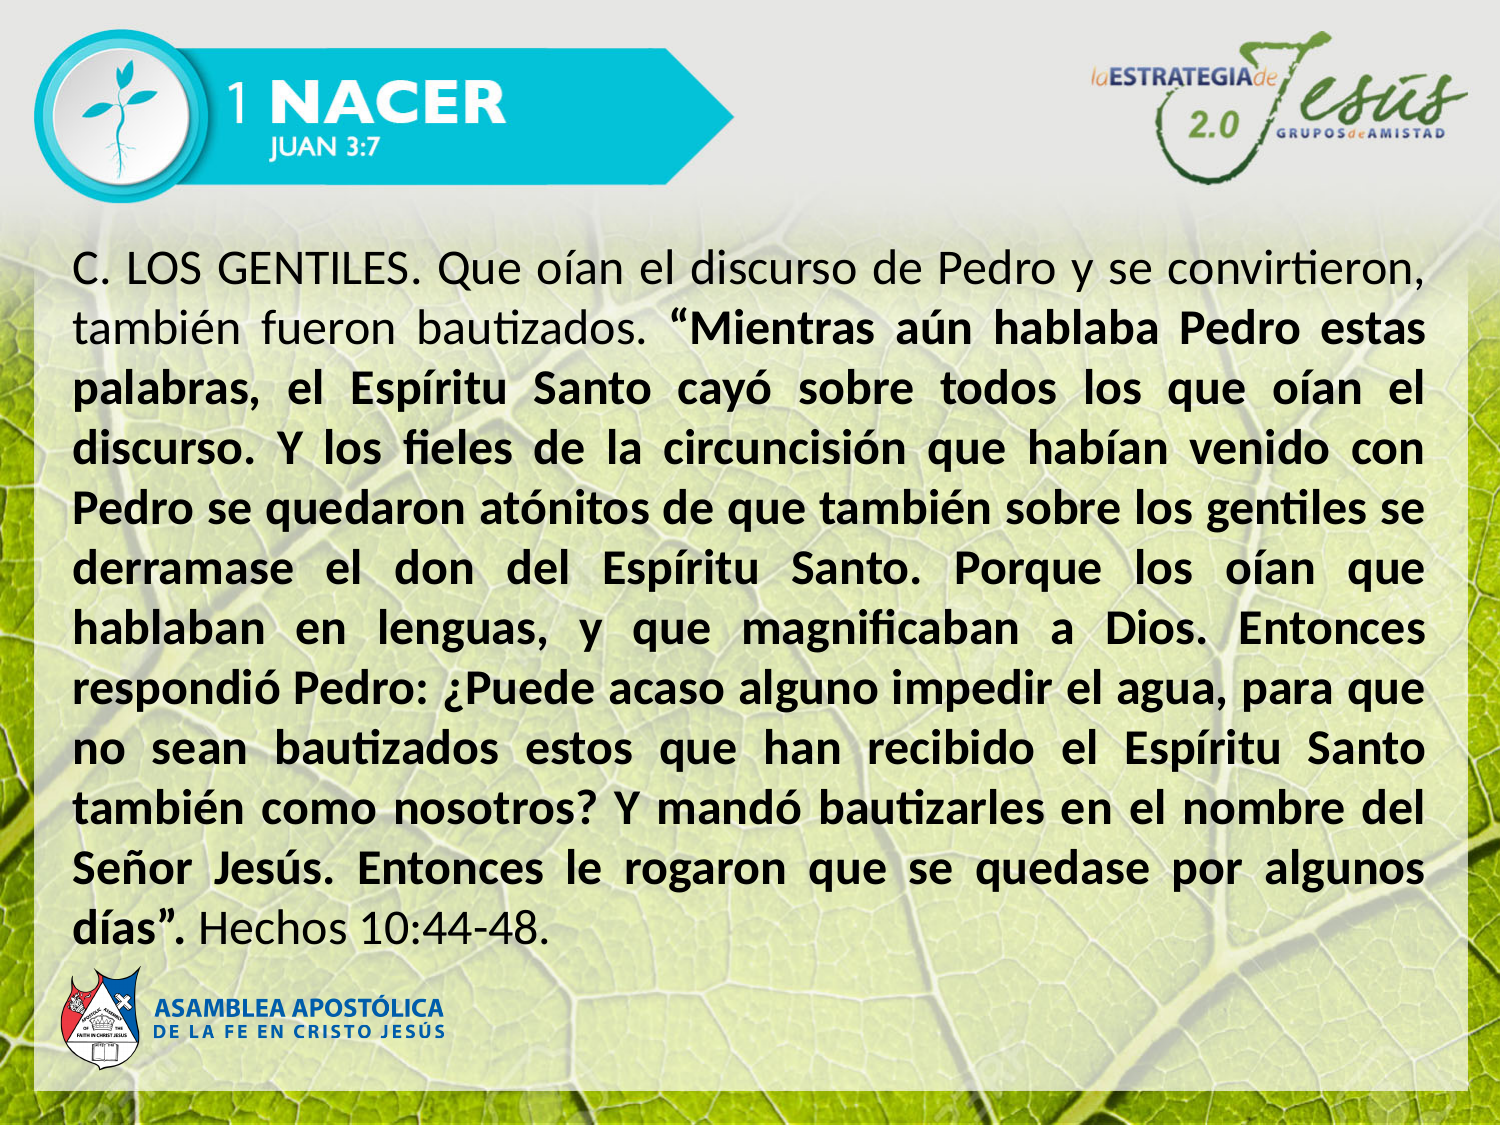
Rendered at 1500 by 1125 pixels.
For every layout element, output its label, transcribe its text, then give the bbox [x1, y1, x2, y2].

text_box C. LOS GENTILES. Que oían el discurso de Pedro y se convirtieron, también fueron bautizados. “Mientras aún hablaba Pedro estas palabras, el Espíritu Santo cayó sobre todos los que oían el discurso. Y los fieles de la circuncisión que habían venido con Pedro se quedaron atónitos de que también sobre los gentiles se derramase el don del Espíritu Santo. Porque los oían que hablaban en lenguas, y que magnificaban a Dios. Entonces respondió Pedro: ¿Puede acaso alguno impedir el agua, para que no sean bautizados estos que han recibido el Espíritu Santo también como nosotros? Y mandó bautizarles en el nombre del Señor Jesús. Entonces le rogaron que se quedase por algunos días”. Hechos 10:44-48. [57, 227, 1443, 963]
picture [0, 0, 1500, 1125]
